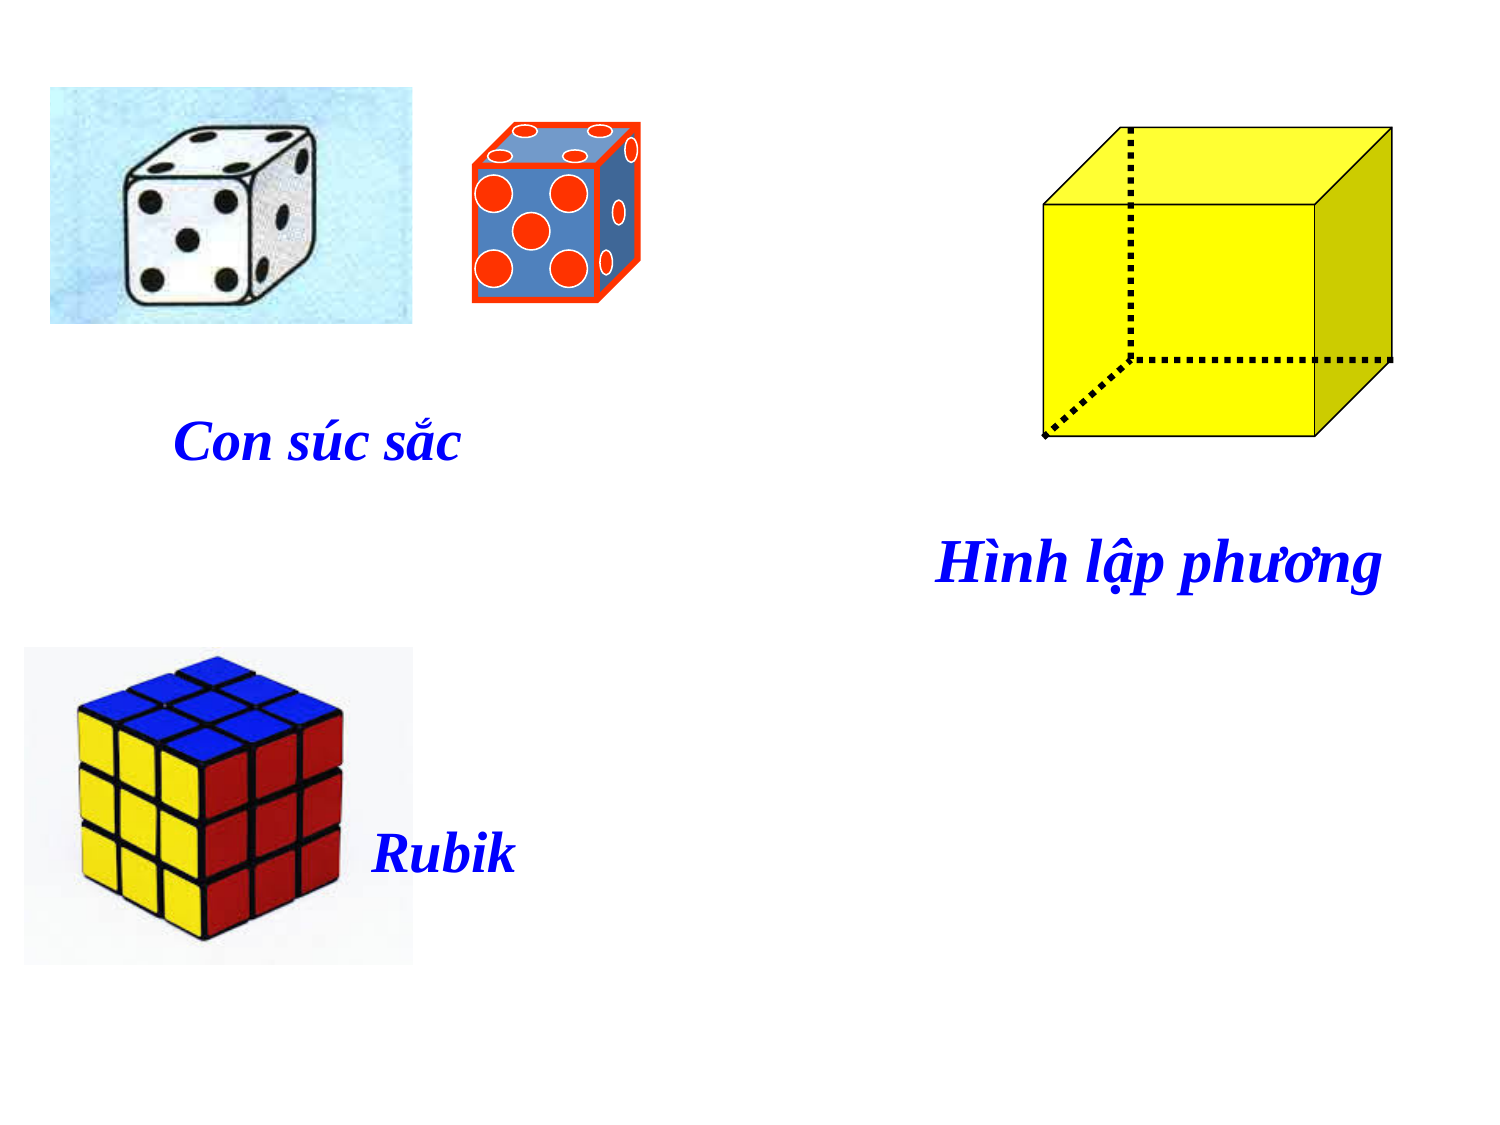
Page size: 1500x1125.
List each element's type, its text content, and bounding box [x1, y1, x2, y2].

picture [24, 647, 413, 966]
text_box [49, 87, 638, 324]
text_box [1043, 126, 1394, 438]
text_box Rubik [416, 806, 782, 891]
text_box Con súc sắc [159, 394, 585, 480]
text_box Hình lập phương [920, 512, 1496, 603]
